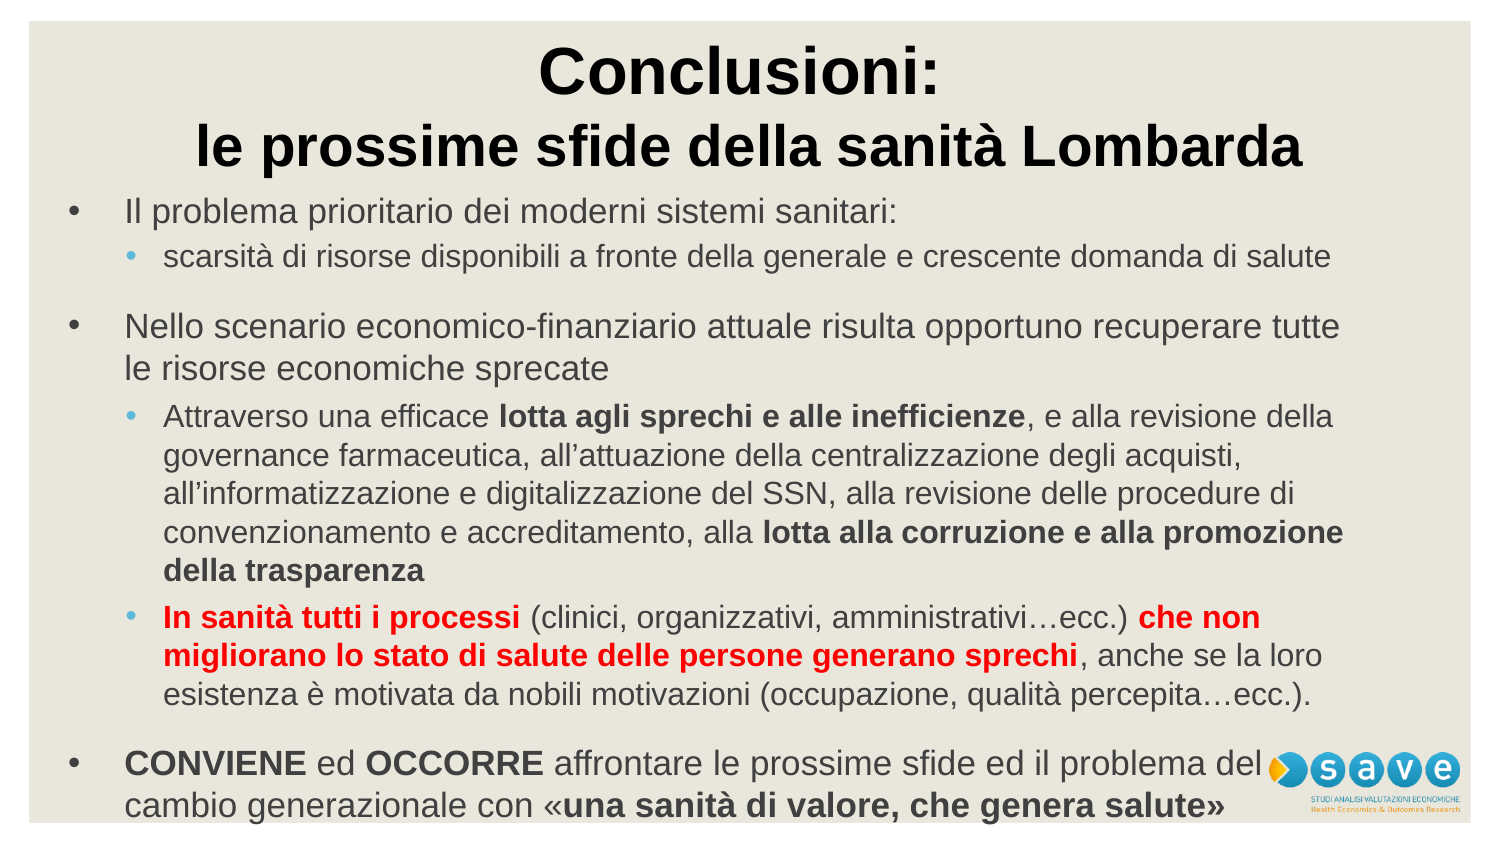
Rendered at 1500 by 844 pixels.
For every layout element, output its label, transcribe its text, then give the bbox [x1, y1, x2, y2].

list Il problema prioritario dei moderni sistemi sanitari: scarsità di risorse disponibili a fronte della generale e crescente domanda di salute Nello scenario economico-finanziario attuale risulta opportuno recuperare tutte le risorse economiche sprecate Attraverso una efficace lotta agli sprechi e alle inefficienze, e alla revisione della governance farmaceutica, all’attuazione della centralizzazione degli acquisti, all’informatizzazione e digitalizzazione del SSN, alla revisione delle procedure di convenzionamento e accreditamento, alla lotta alla corruzione e alla promozione della trasparenza In sanità tutti i processi (clinici, organizzativi, amministrativi…ecc.) che non migliorano lo stato di salute delle persone generano sprechi, anche se la loro esistenza è motivata da nobili motivazioni (occupazione, qualità percepita…ecc.). CONVIENE ed OCCORRE affrontare le prossime sfide ed il problema del cambio generazionale con «una sanità di valore, che genera salute» [53, 185, 1376, 836]
picture [1376, 752, 1460, 812]
title Conclusioni: le prossime sfide della sanità Lombarda [147, 43, 1353, 162]
